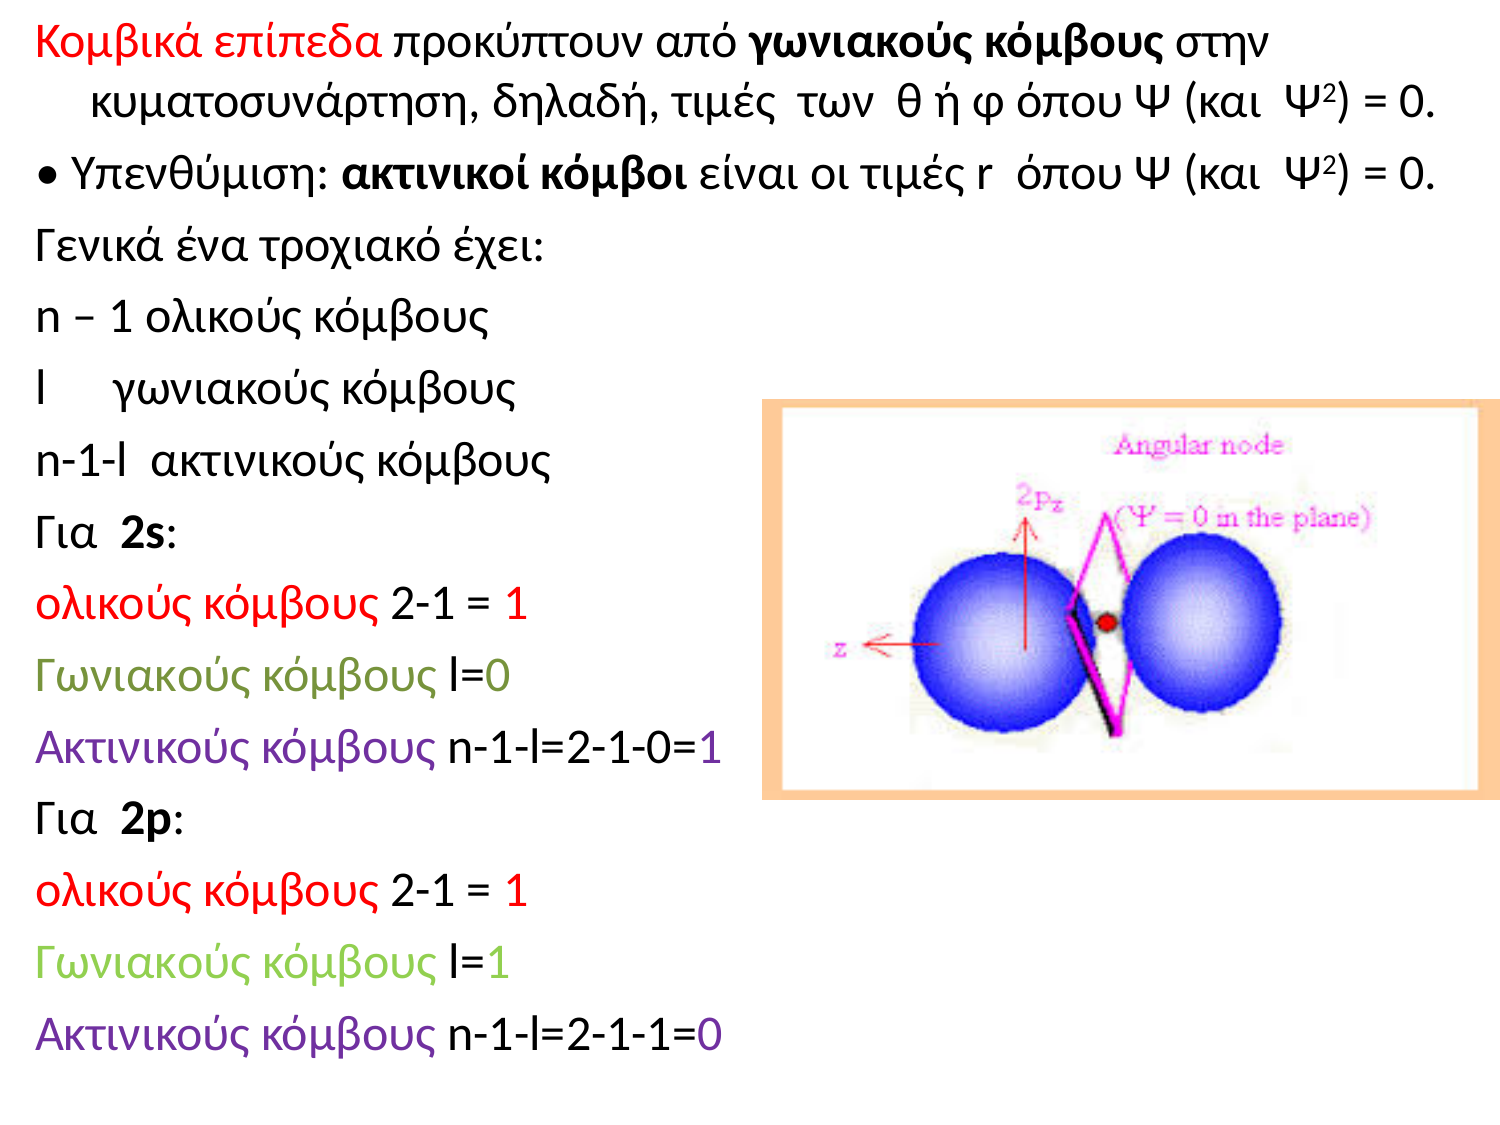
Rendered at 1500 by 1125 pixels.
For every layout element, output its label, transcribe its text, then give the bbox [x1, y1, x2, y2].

list Κομβικά επίπεδα προκύπτουν από γωνιακούς κόμβους στην κυματοσυνάρτηση, δηλαδή, τιμές των θ ή φ όπου Ψ (και Ψ2) = 0. • Υπενθύμιση: ακτινικοί κόμβοι είναι οι τιμές r όπου Ψ (και Ψ2) = 0. Γενικά ένα τροχιακό έχει: n – 1 ολικούς κόμβους l γωνιακούς κόμβους n-1-l ακτινικούς κόμβους Για 2s: oλικούς κόμβους 2-1 = 1 Γωνιακoύς κόμβους l=0 Ακτινικούς κόμβους n-1-l=2-1-0=1 Για 2p: oλικούς κόμβους 2-1 = 1 Γωνιακoύς κόμβους l=1 Ακτινικούς κόμβους n-1-l=2-1-1=0 [0, 0, 1470, 1068]
picture [762, 399, 1500, 801]
